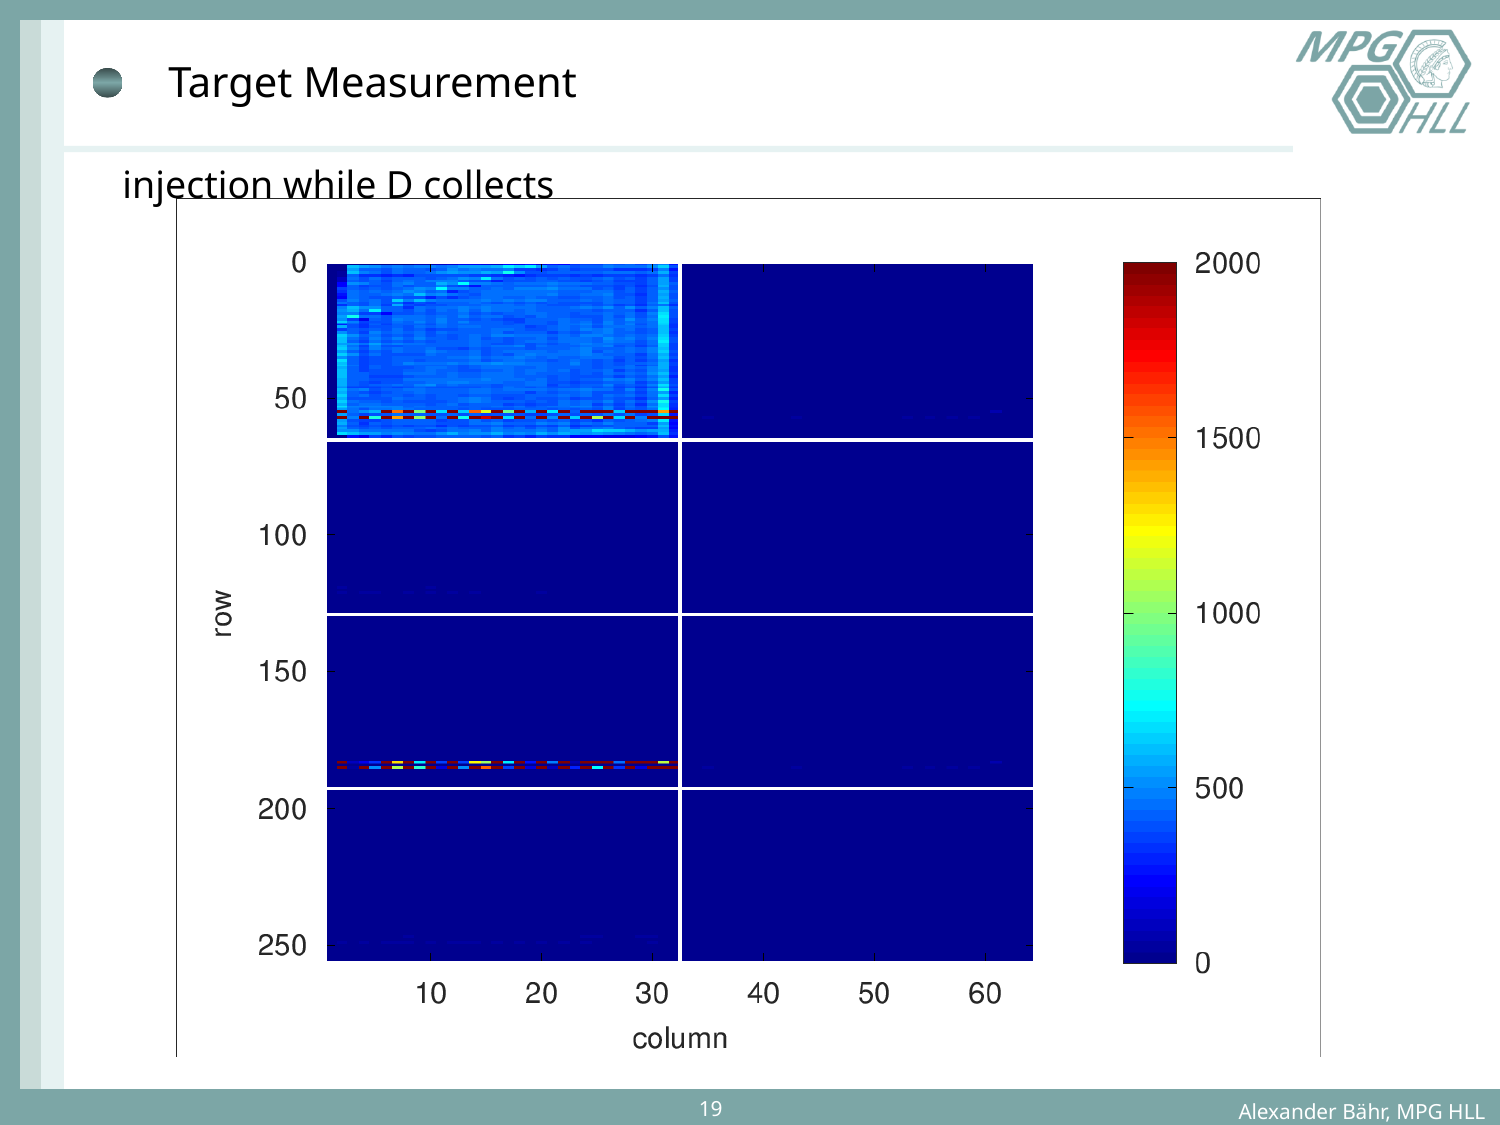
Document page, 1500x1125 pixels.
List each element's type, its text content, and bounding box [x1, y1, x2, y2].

text_box injection while D collects [107, 154, 258, 305]
picture [1292, 25, 1478, 140]
picture [176, 198, 1321, 1058]
footer Alexander Bähr, MPG HLL [1046, 1091, 1500, 1122]
title Target Measurement [63, 30, 1339, 132]
